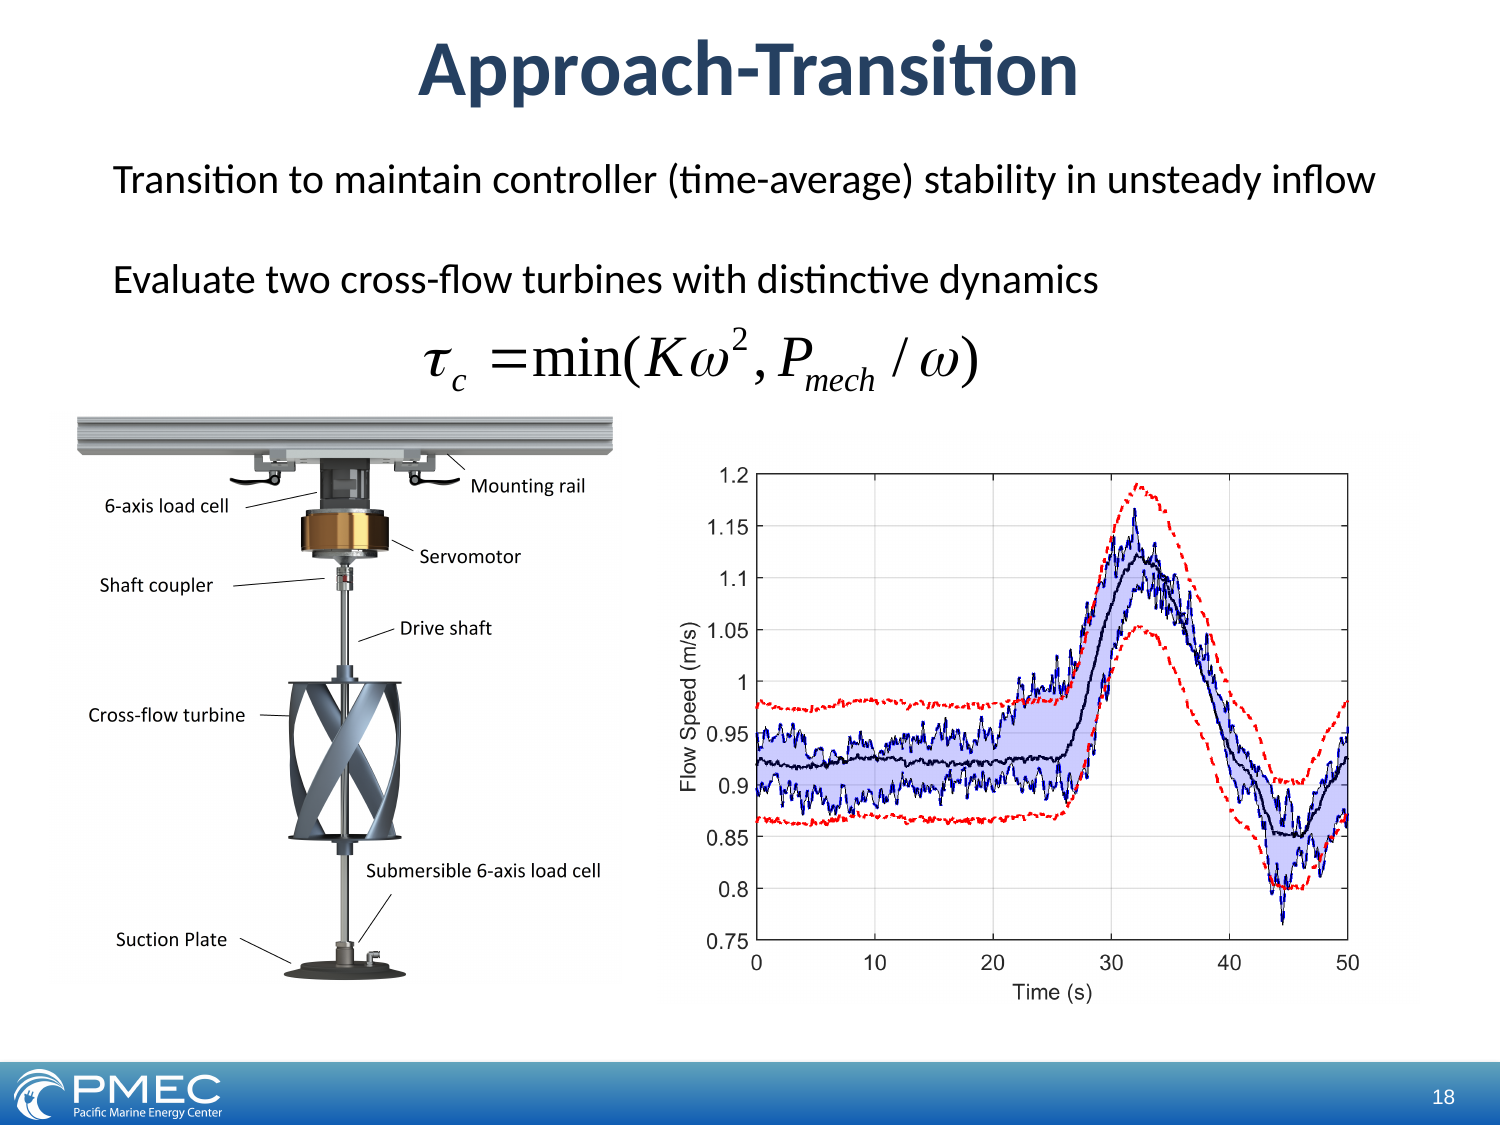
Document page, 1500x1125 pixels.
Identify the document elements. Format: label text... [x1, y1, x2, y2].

text_box Approach-Transition [0, 16, 1500, 112]
picture [14, 1069, 222, 1120]
picture [656, 431, 1420, 1004]
slide_number 18 [1389, 1065, 1498, 1125]
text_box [417, 312, 993, 407]
text_box Transition to maintain controller (time-average) stability in unsteady inflow Evaluate two cross-flow turbines with distinctive dynamics [98, 144, 1434, 310]
picture [49, 411, 622, 985]
